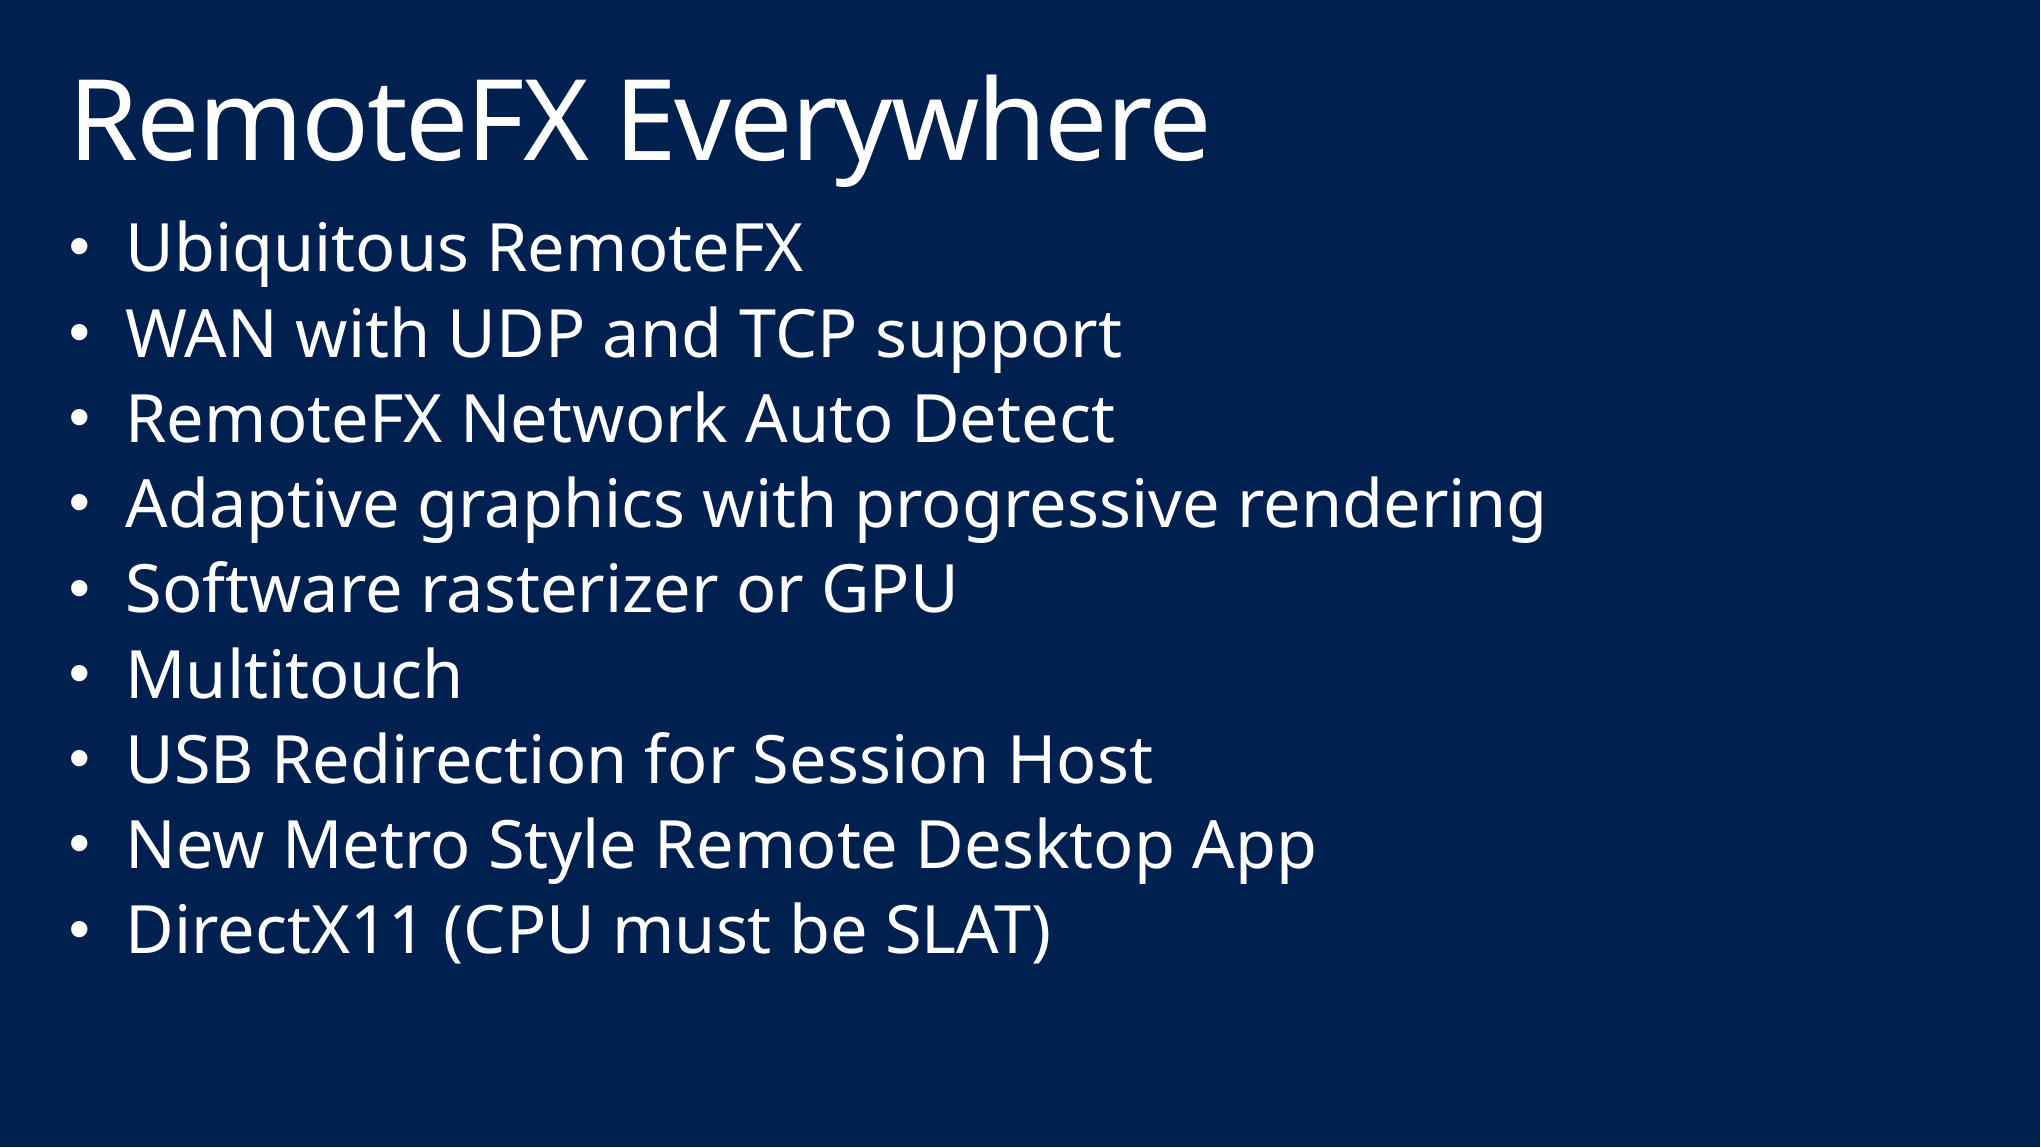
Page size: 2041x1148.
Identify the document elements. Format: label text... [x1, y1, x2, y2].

title RemoteFX Everywhere [45, 48, 1996, 199]
list Ubiquitous RemoteFX WAN with UDP and TCP support RemoteFX Network Auto Detect Adaptive graphics with progressive rendering Software rasterizer or GPU Multitouch USB Redirection for Session Host New Metro Style Remote Desktop App DirectX11 (CPU must be SLAT) [45, 199, 1996, 1099]
